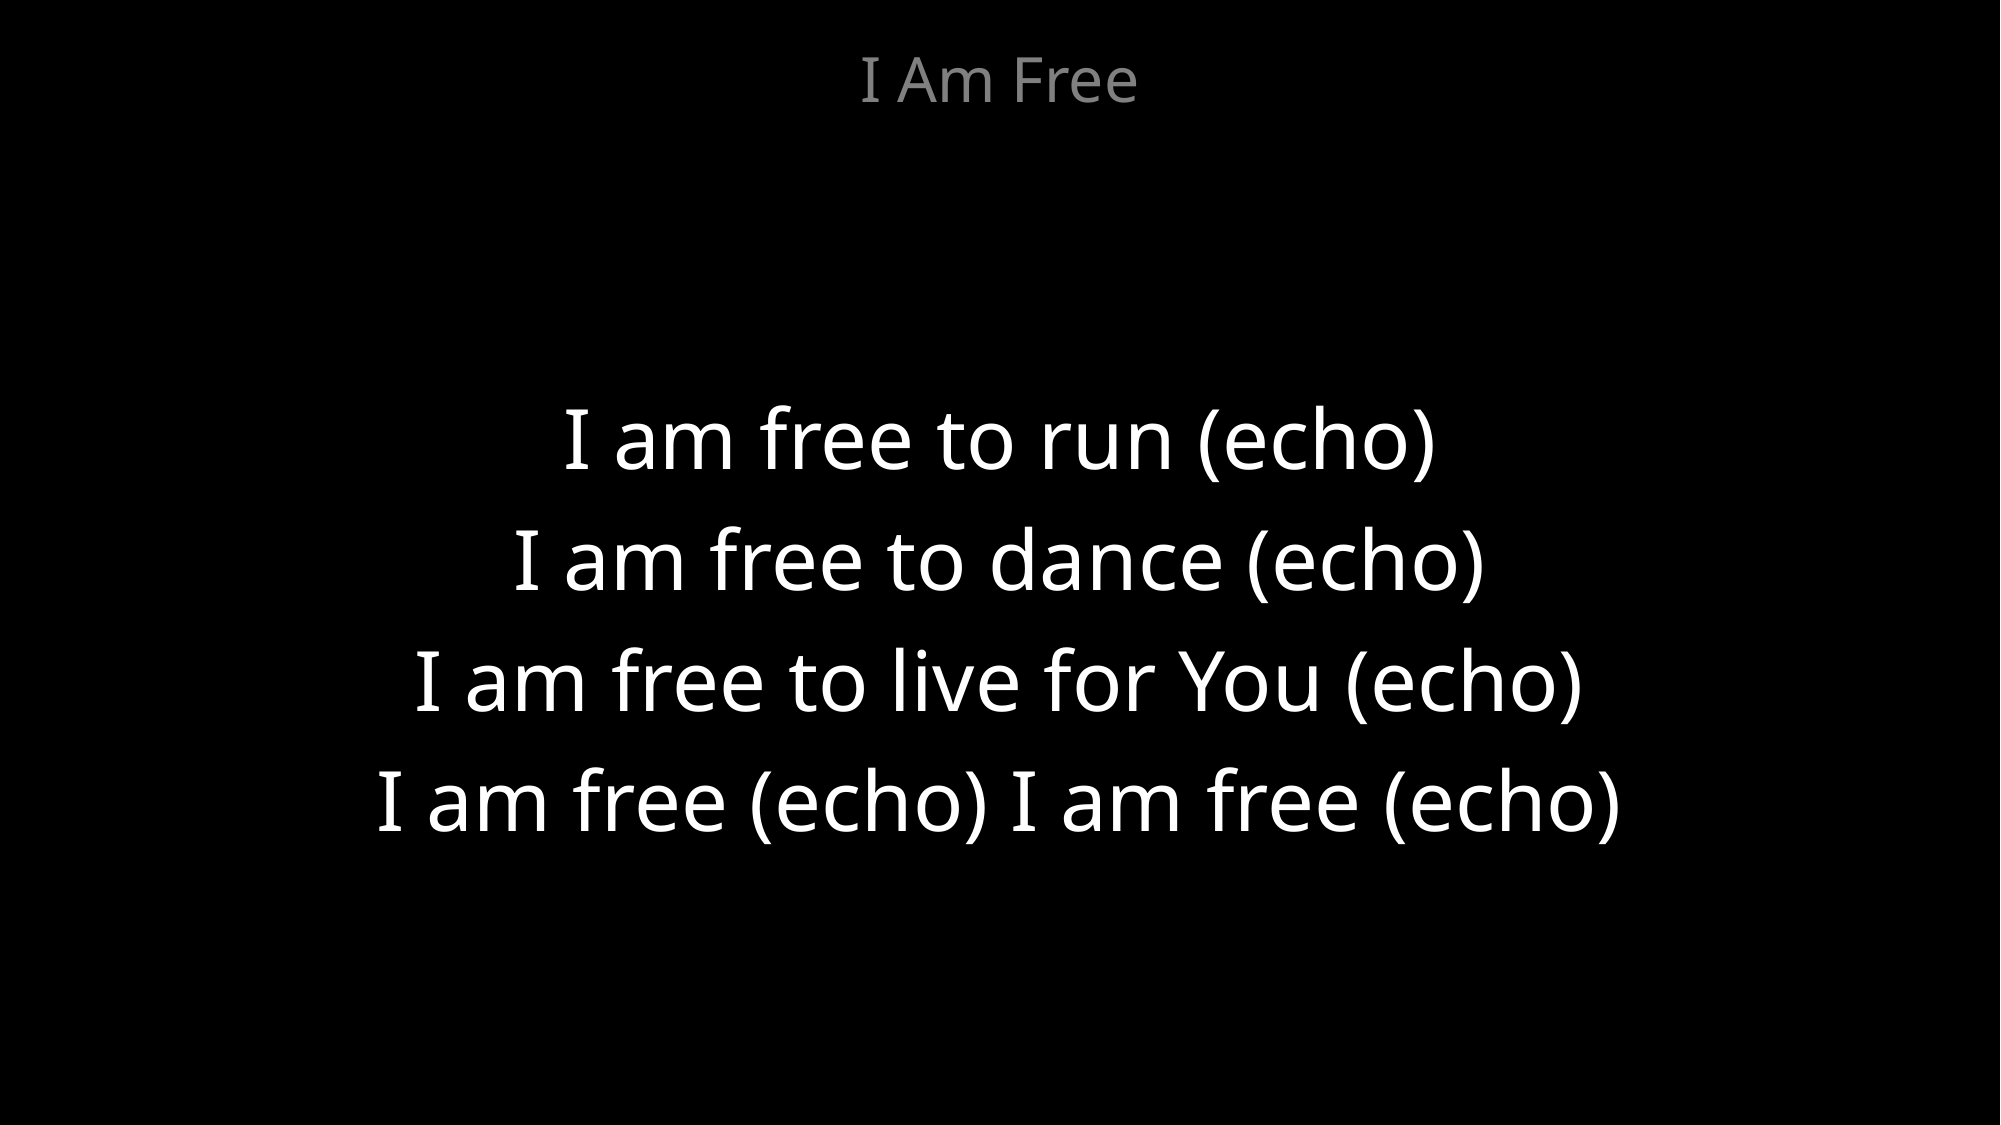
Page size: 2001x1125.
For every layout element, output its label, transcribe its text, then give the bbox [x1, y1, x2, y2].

text_box I Am Free [447, 32, 1553, 123]
text_box I am free to run (echo) I am free to dance (echo) I am free to live for You (echo) I am free (echo) I am free (echo) [0, 140, 2000, 1095]
